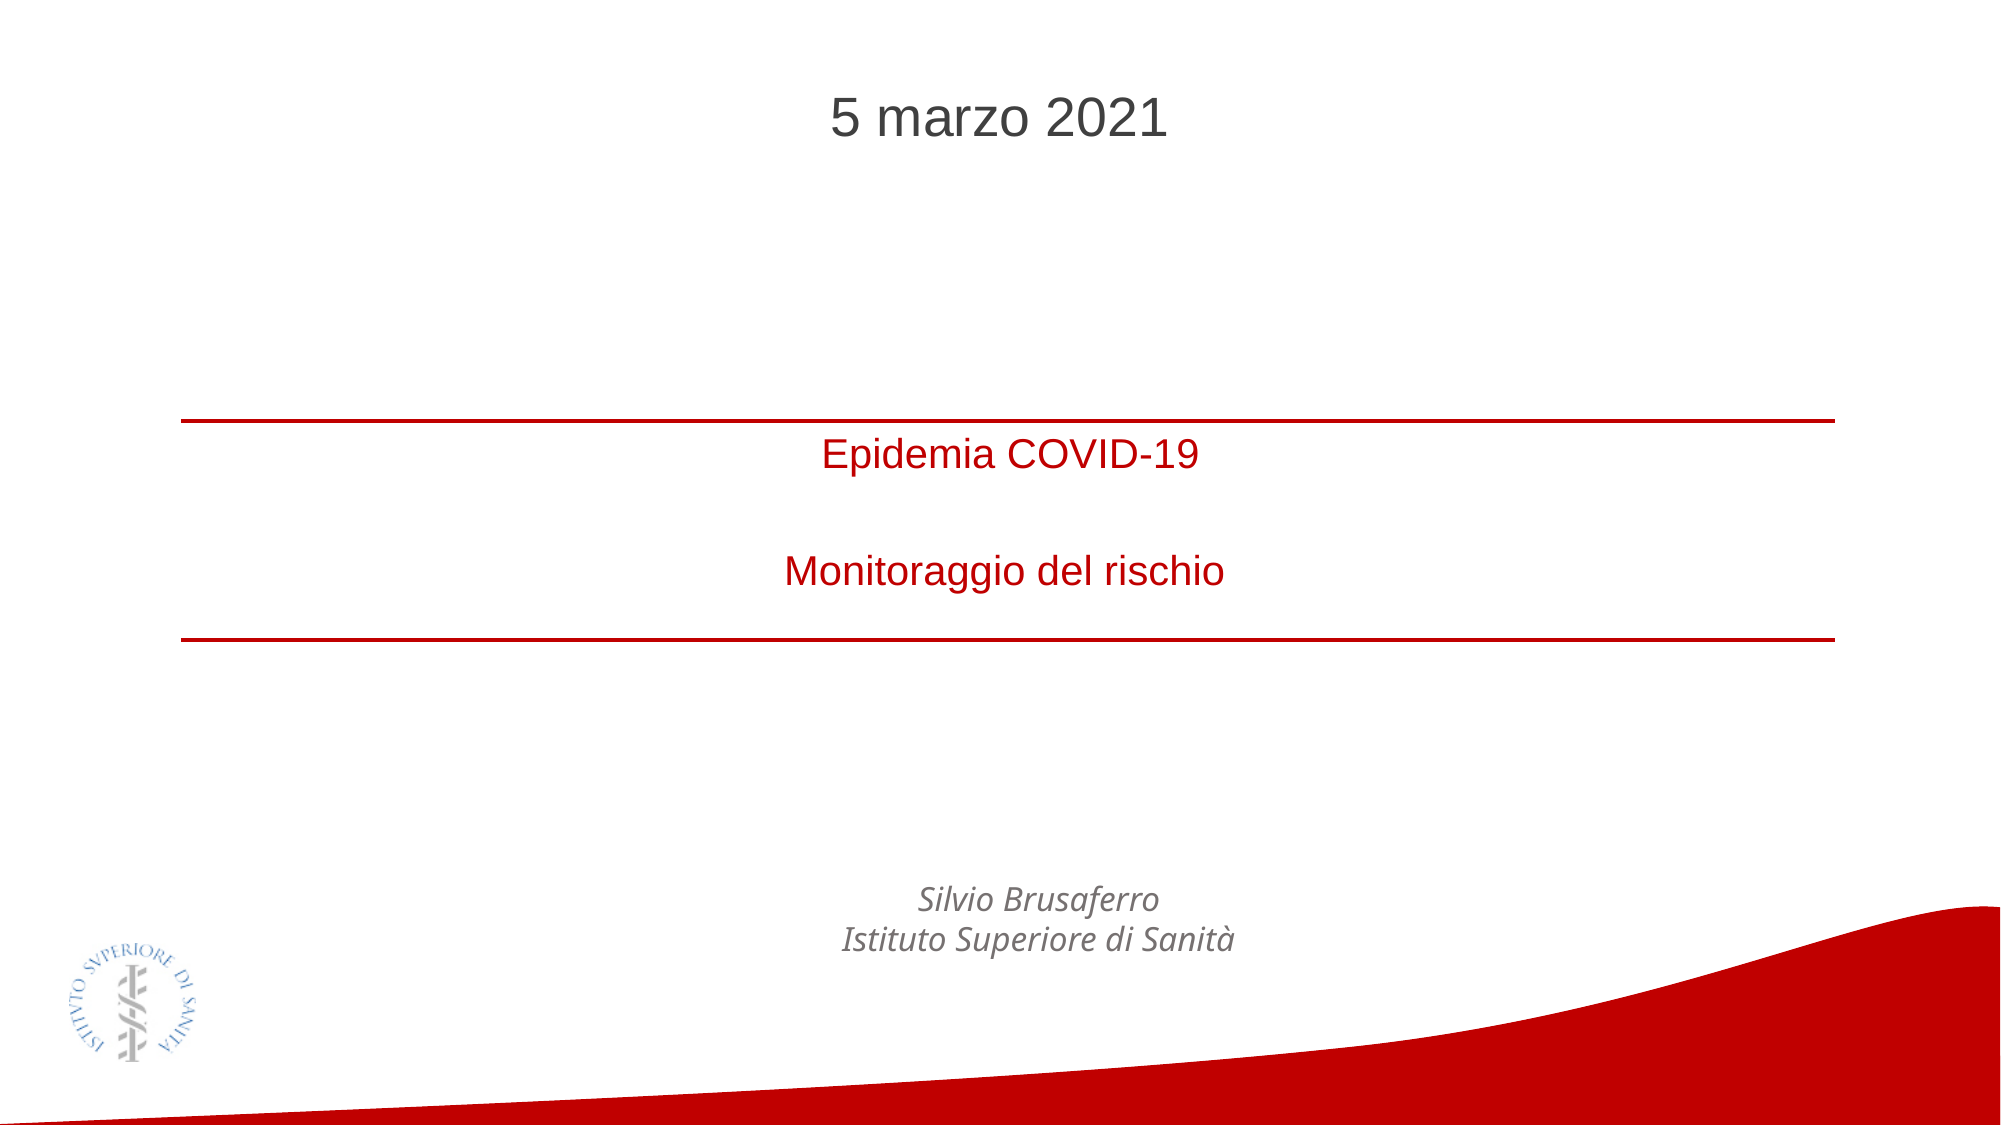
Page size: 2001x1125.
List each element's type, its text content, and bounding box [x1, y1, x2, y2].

picture [69, 943, 196, 1062]
list Epidemia COVID-19 Monitoraggio del rischio [186, 419, 1835, 517]
text_box [234, 517, 1815, 564]
text_box [841, 1010, 1609, 1074]
list 5 marzo 2021 [92, 39, 1908, 359]
text_box Silvio Brusaferro Istituto Superiore di Sanità [612, 872, 1466, 964]
